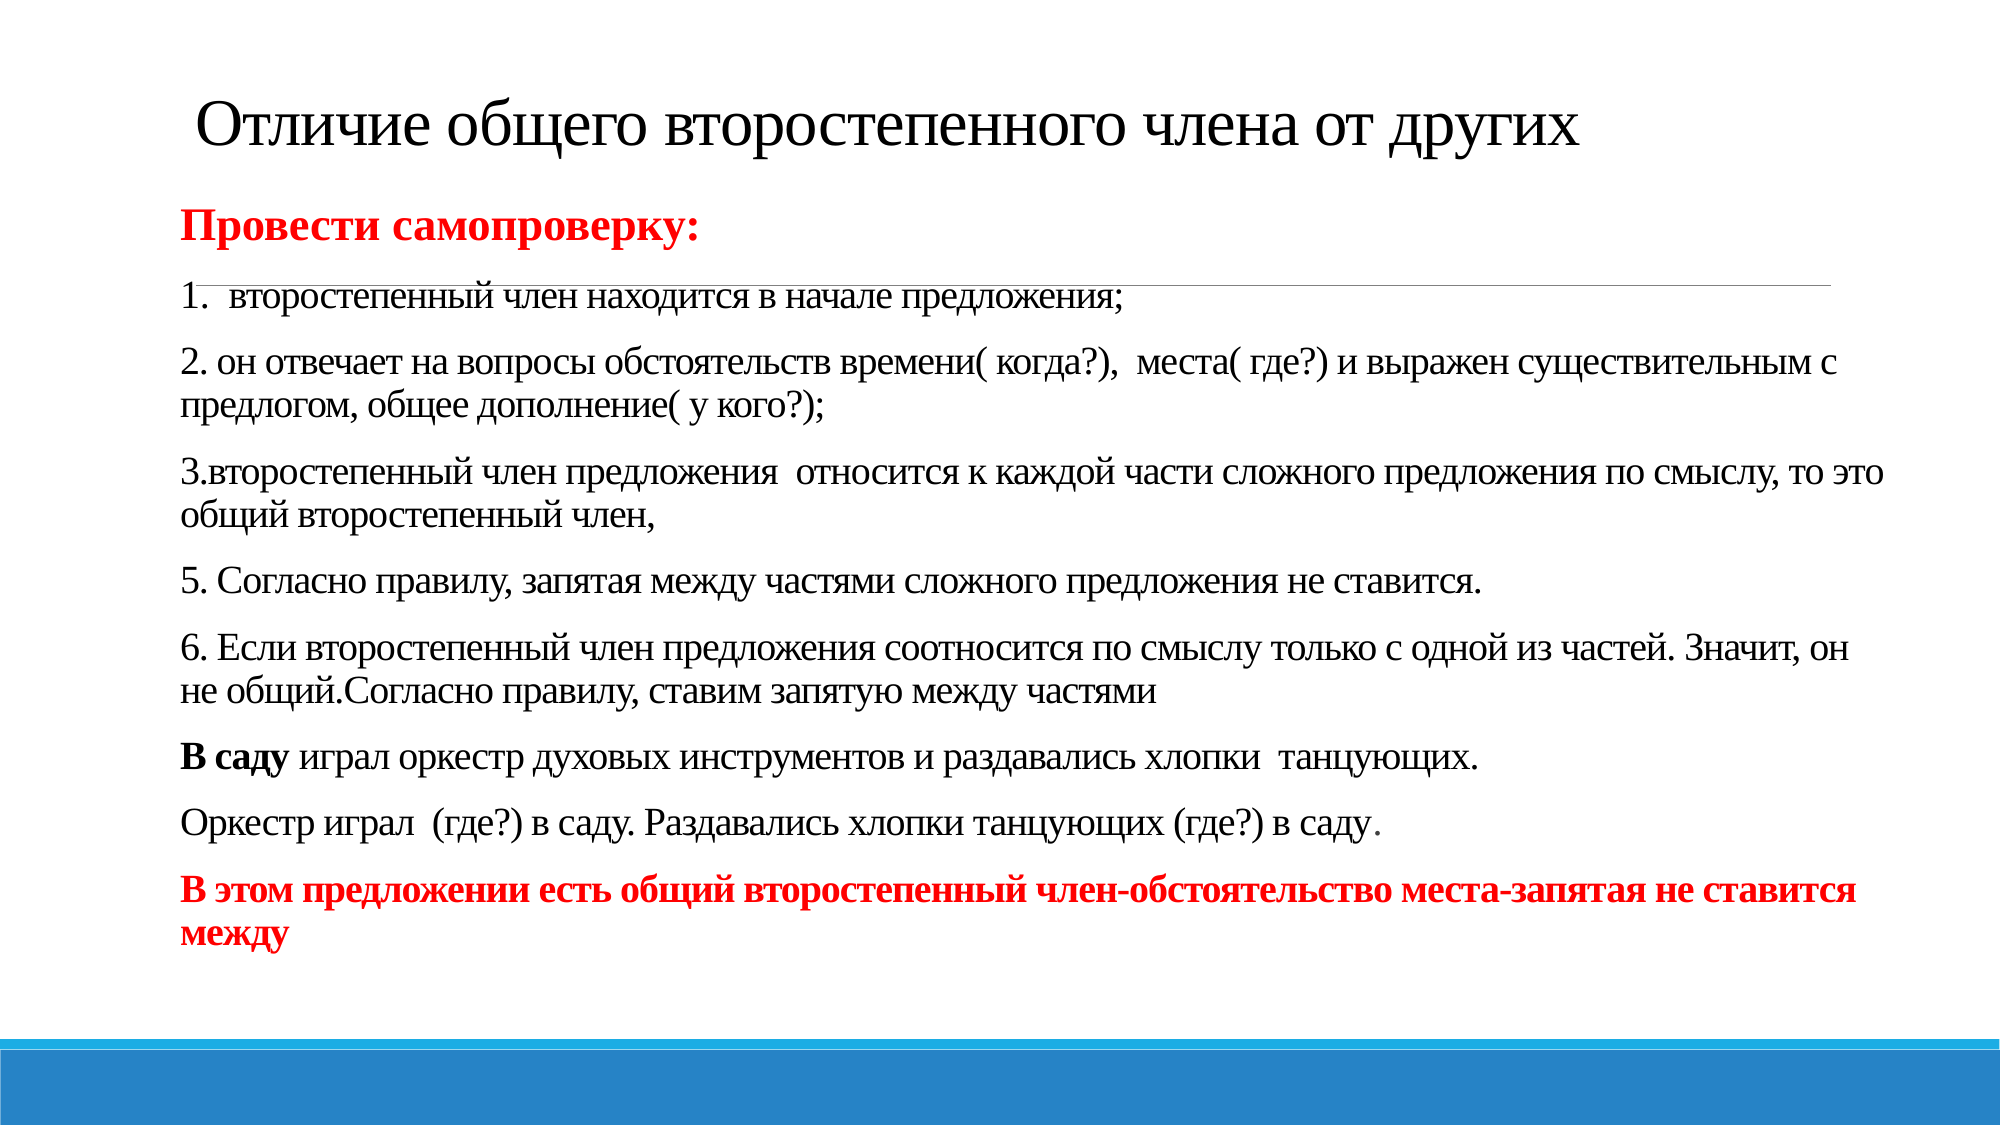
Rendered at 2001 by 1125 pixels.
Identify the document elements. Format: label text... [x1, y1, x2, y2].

title Отличие общего второстепенного члена от других [180, 47, 1830, 168]
list Провести самопроверку: 1. второстепенный член находится в начале предложения; 2. он отвечает на вопросы обстоятельств времени( когда?), места( где?) и выражен существительным с предлогом, общее дополнение( у кого?); 3.второстепенный член предложения относится к каждой части сложного предложения по смыслу, то это общий второстепенный член, 5. Согласно правилу, запятая между частями сложного предложения не ставится. 6. Если второстепенный член предложения соотносится по смыслу только с одной из частей. Значит, он не общий.Согласно правилу, ставим запятую между частями В саду играл оркестр духовых инструментов и раздавались хлопки танцующих. Оркестр играл (где?) в саду. Раздавались хлопки танцующих (где?) в саду. В этом предложении есть общий второстепенный член-обстоятельство места-запятая не ставится между [180, 192, 1890, 963]
